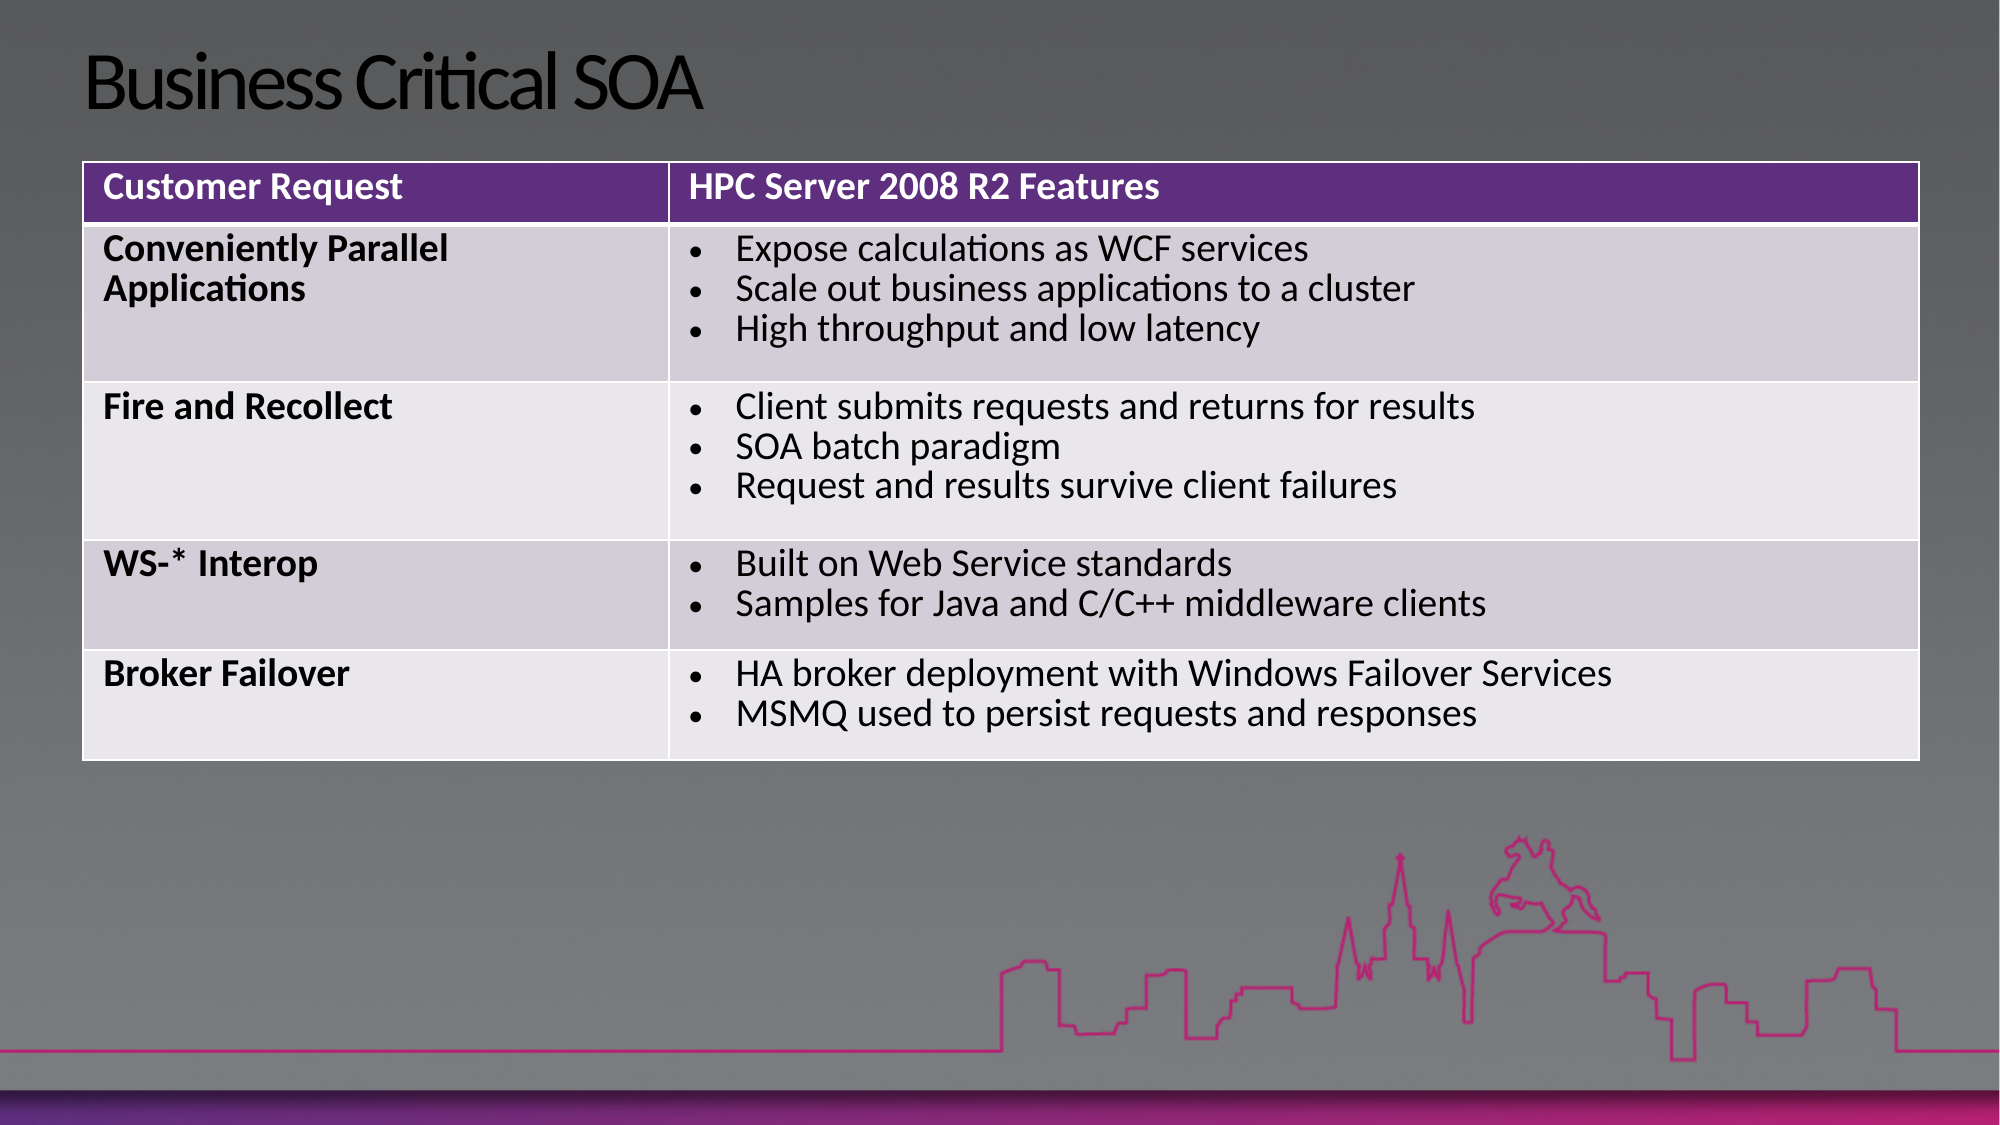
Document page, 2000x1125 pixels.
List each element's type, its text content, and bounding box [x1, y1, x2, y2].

title Business Critical SOA [83, 37, 1917, 129]
table_cell Built on Web Service standards Samples for Java and C/C++ middleware clients [670, 541, 1918, 649]
table_header HPC Server 2008 R2 Features [670, 163, 1918, 222]
table_header Customer Request [84, 163, 668, 222]
table_cell Fire and Recollect [84, 383, 668, 539]
table_cell WS-* Interop [84, 541, 668, 649]
table_cell Expose calculations as WCF services Scale out business applications to a cluster High throughput and low latency [670, 227, 1918, 381]
picture [0, 0, 2000, 1125]
table_cell HA broker deployment with Windows Failover Services MSMQ used to persist requests and responses [670, 651, 1918, 759]
table_cell Conveniently Parallel Applications [84, 227, 668, 381]
table_cell Client submits requests and returns for results SOA batch paradigm Request and results survive client failures [670, 383, 1918, 539]
table_cell Broker Failover [84, 651, 668, 759]
